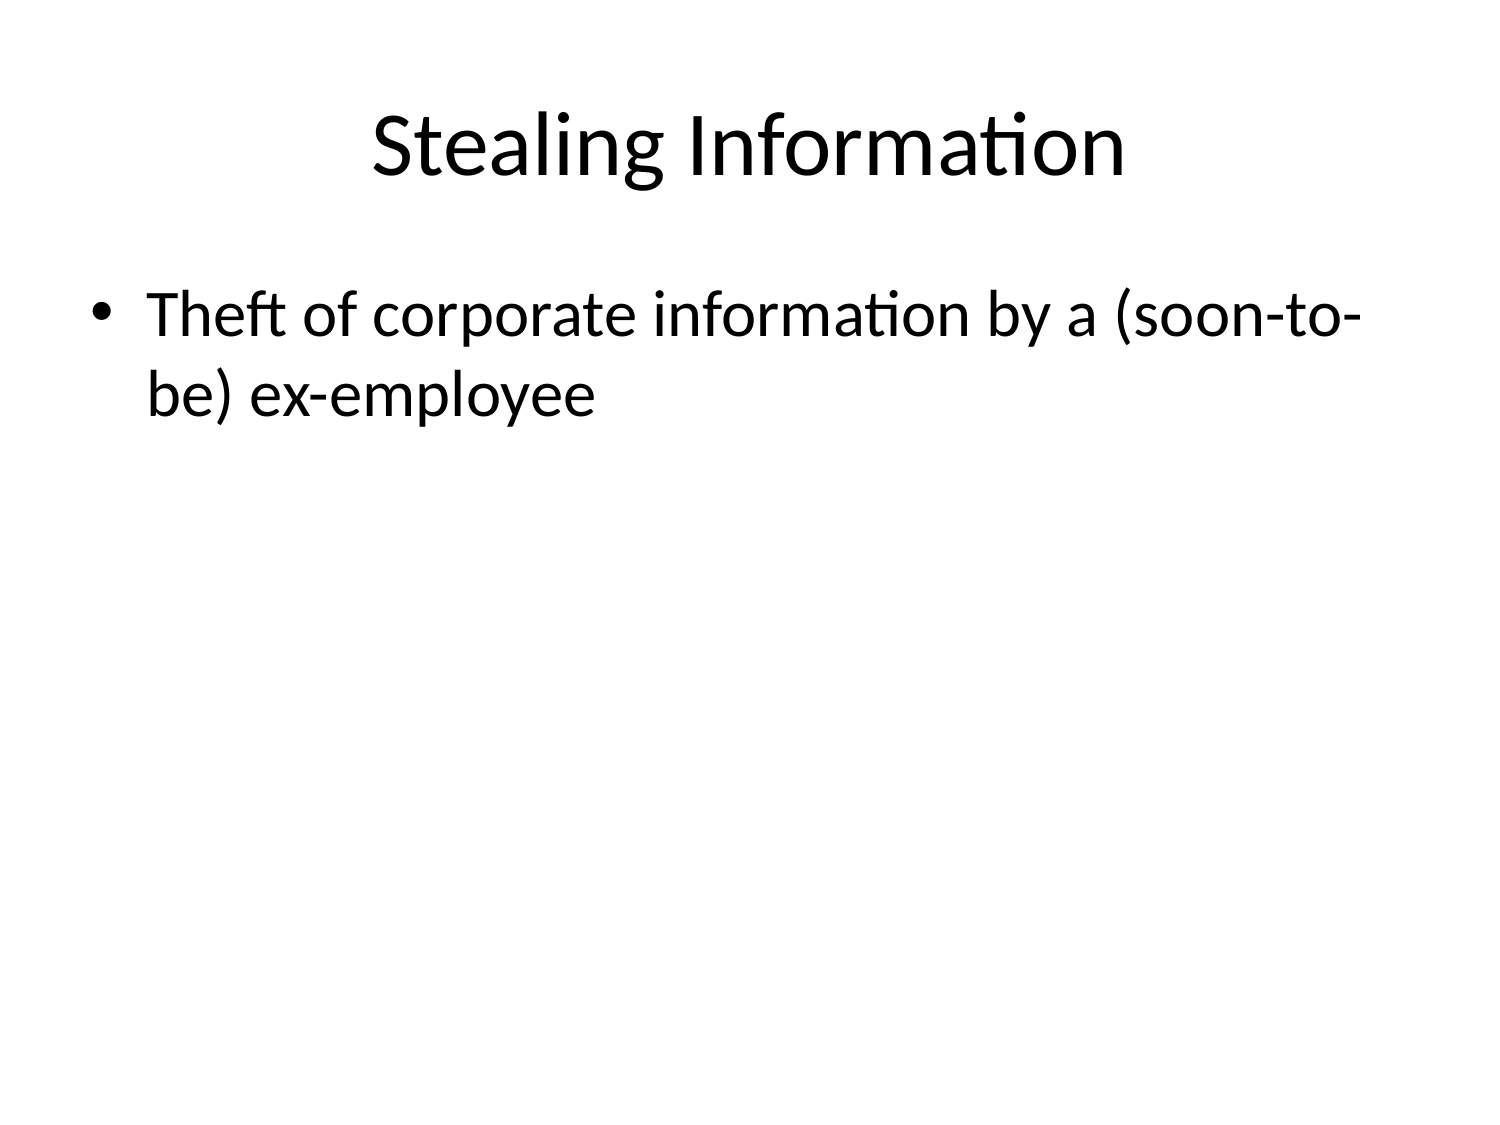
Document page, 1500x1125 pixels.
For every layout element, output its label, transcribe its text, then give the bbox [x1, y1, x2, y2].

list Theft of corporate information by a (soon-to-be) ex-employee [75, 262, 1425, 1005]
title Stealing Information [75, 45, 1425, 233]
